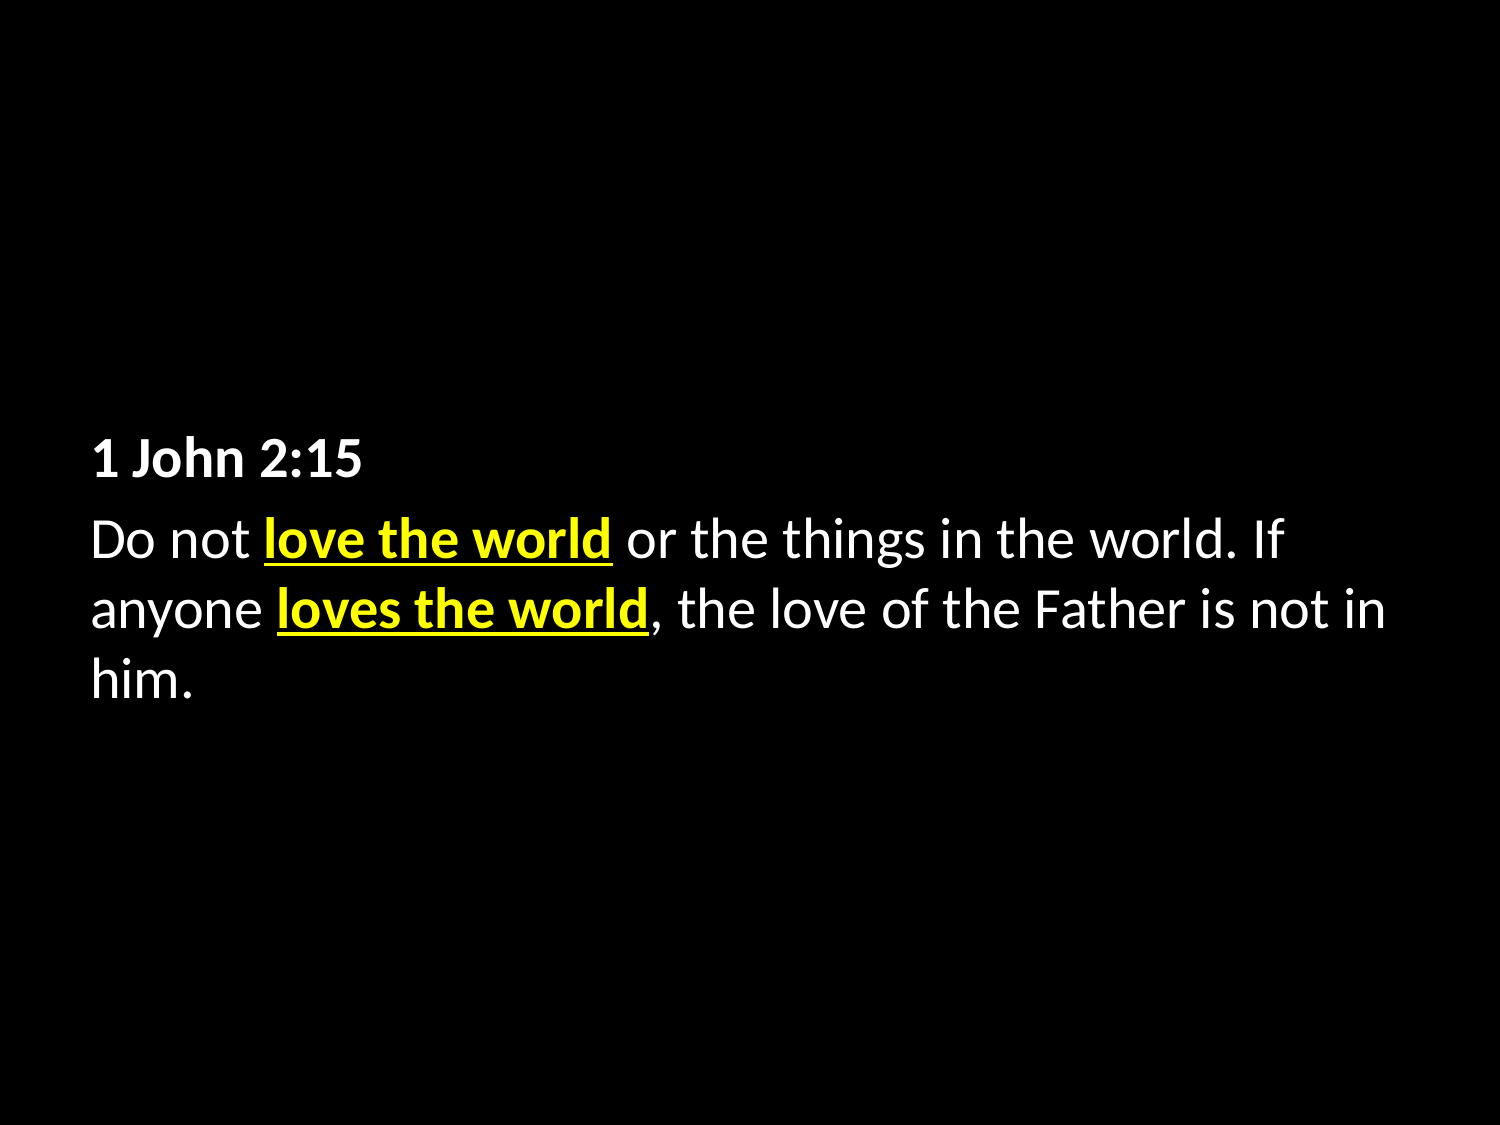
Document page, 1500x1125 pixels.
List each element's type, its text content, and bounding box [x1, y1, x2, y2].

list 1 John 2:15 Do not love the world or the things in the world. If anyone loves the world, the love of the Father is not in him. [75, 62, 1425, 1067]
